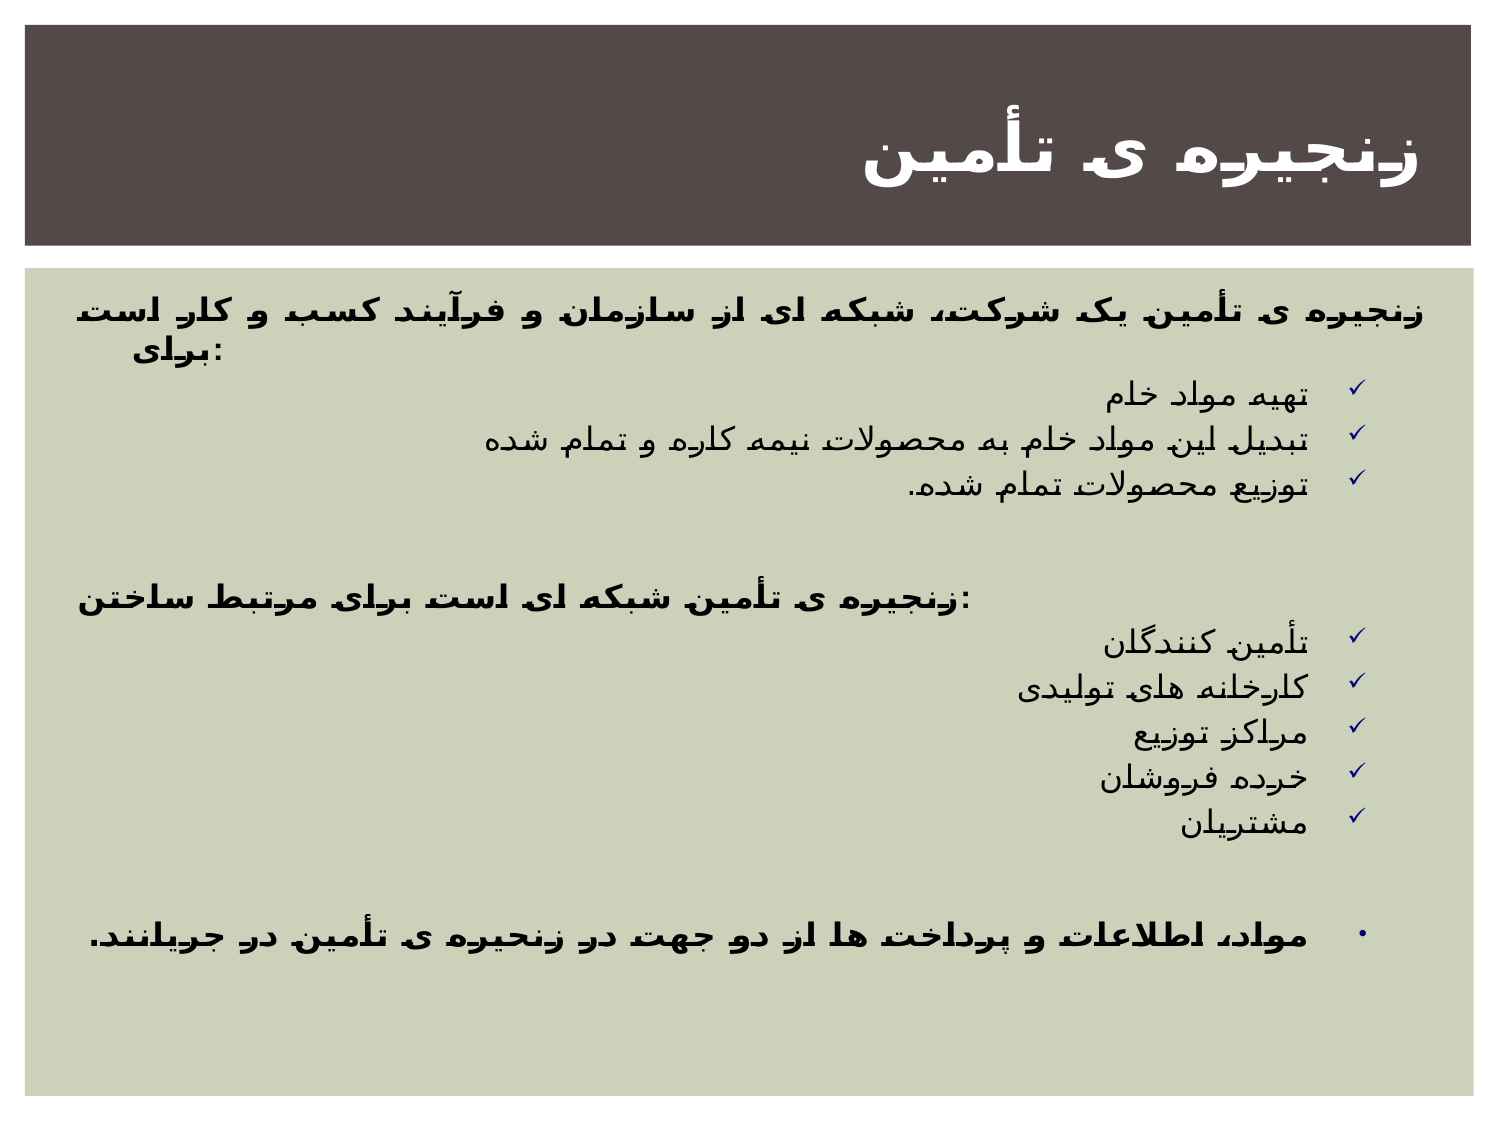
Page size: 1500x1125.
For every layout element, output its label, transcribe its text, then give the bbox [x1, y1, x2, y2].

title زنجیره ی تأمین [62, 58, 1438, 232]
list زنجیره ی تأمین یک شرکت، شبکه ای از سازمان و فرآیند کسب و کار است برای: تهیه مواد خام تبدیل این مواد خام به محصولات نیمه کاره و تمام شده توزیع محصولات تمام شده. زنجیره ی تأمین شبکه ای است برای مرتبط ساختن: تأمین کنندگان کارخانه های تولیدی مراکز توزیع خرده فروشان مشتریان مواد، اطلاعات و پرداخت ها از دو جهت در زنحیره ی تأمین در جریانند. [62, 281, 1442, 1005]
